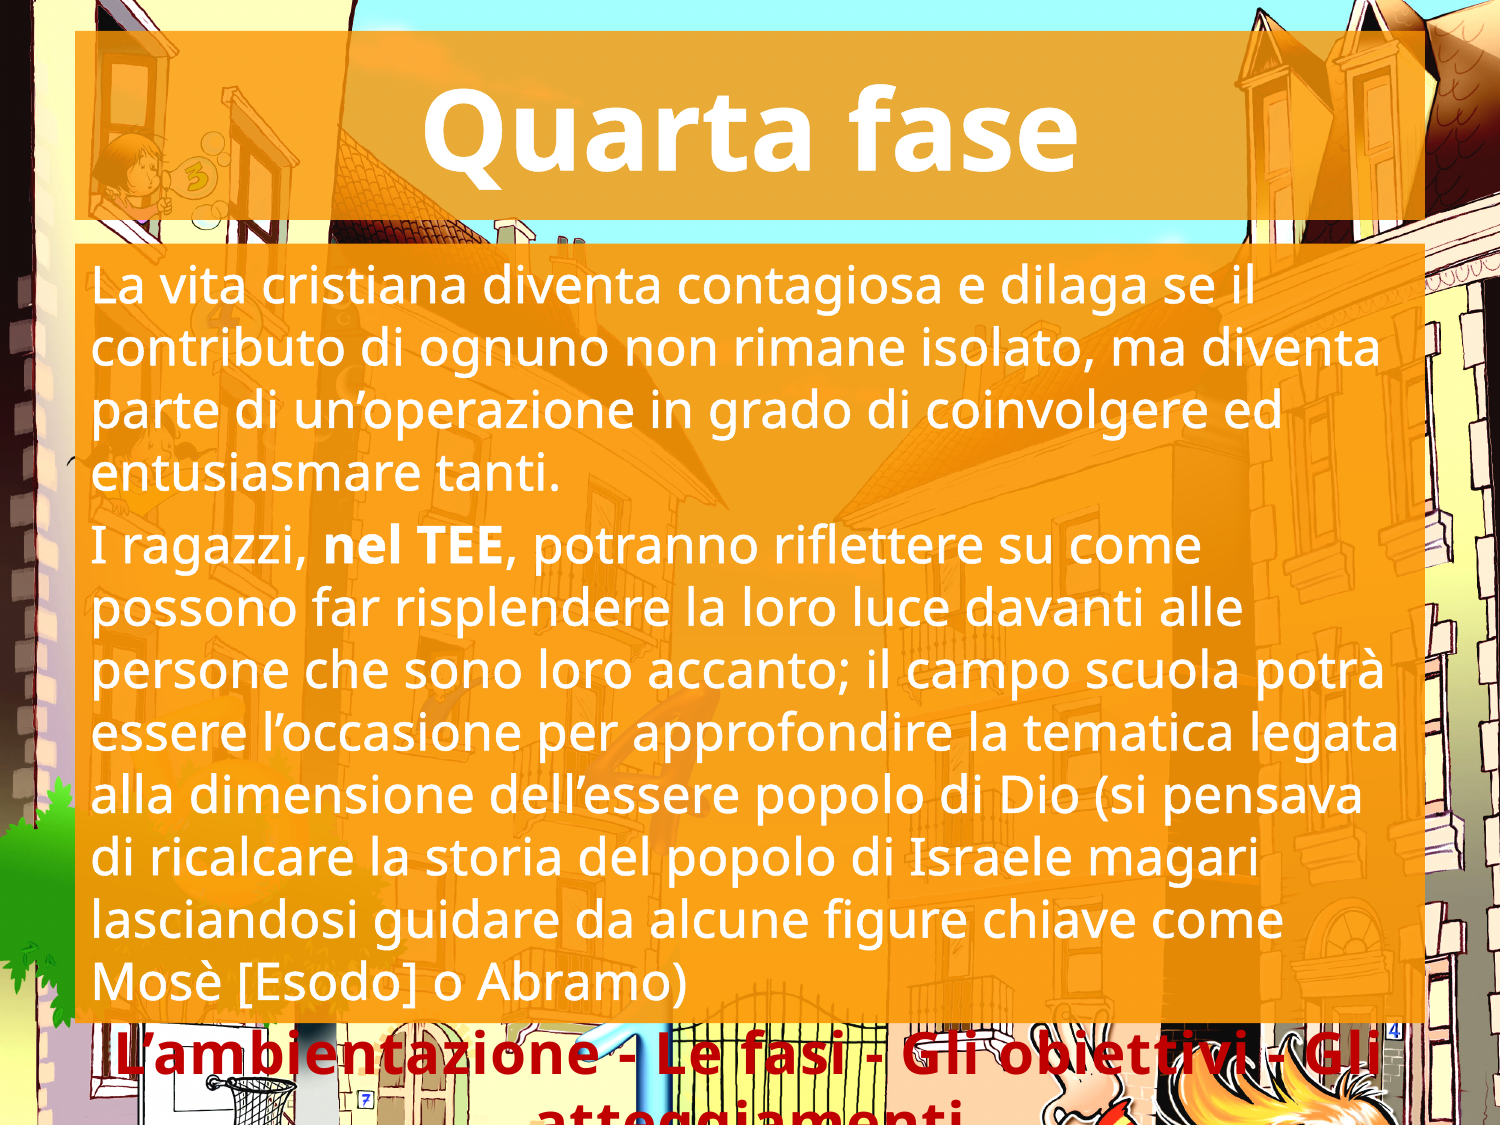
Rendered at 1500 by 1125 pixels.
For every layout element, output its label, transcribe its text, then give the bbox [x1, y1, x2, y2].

list La vita cristiana diventa contagiosa e dilaga se il contributo di ognuno non rimane isolato, ma diventa parte di un’operazione in grado di coinvolgere ed entusiasmare tanti. I ragazzi, nel TEE, potranno riflettere su come possono far risplendere la loro luce davanti alle persone che sono loro accanto; il campo scuola potrà essere l’occasione per approfondire la tematica legata alla dimensione dell’essere popolo di Dio (si pensava di ricalcare la storia del popolo di Israele magari lasciandosi guidare da alcune figure chiave come Mosè [Esodo] o Abramo) [75, 243, 1425, 1008]
title Quarta fase [75, 30, 1425, 220]
text_box L’ambientazione - Le fasi - Gli obiettivi - Gli atteggiamenti [0, 1008, 1500, 1125]
